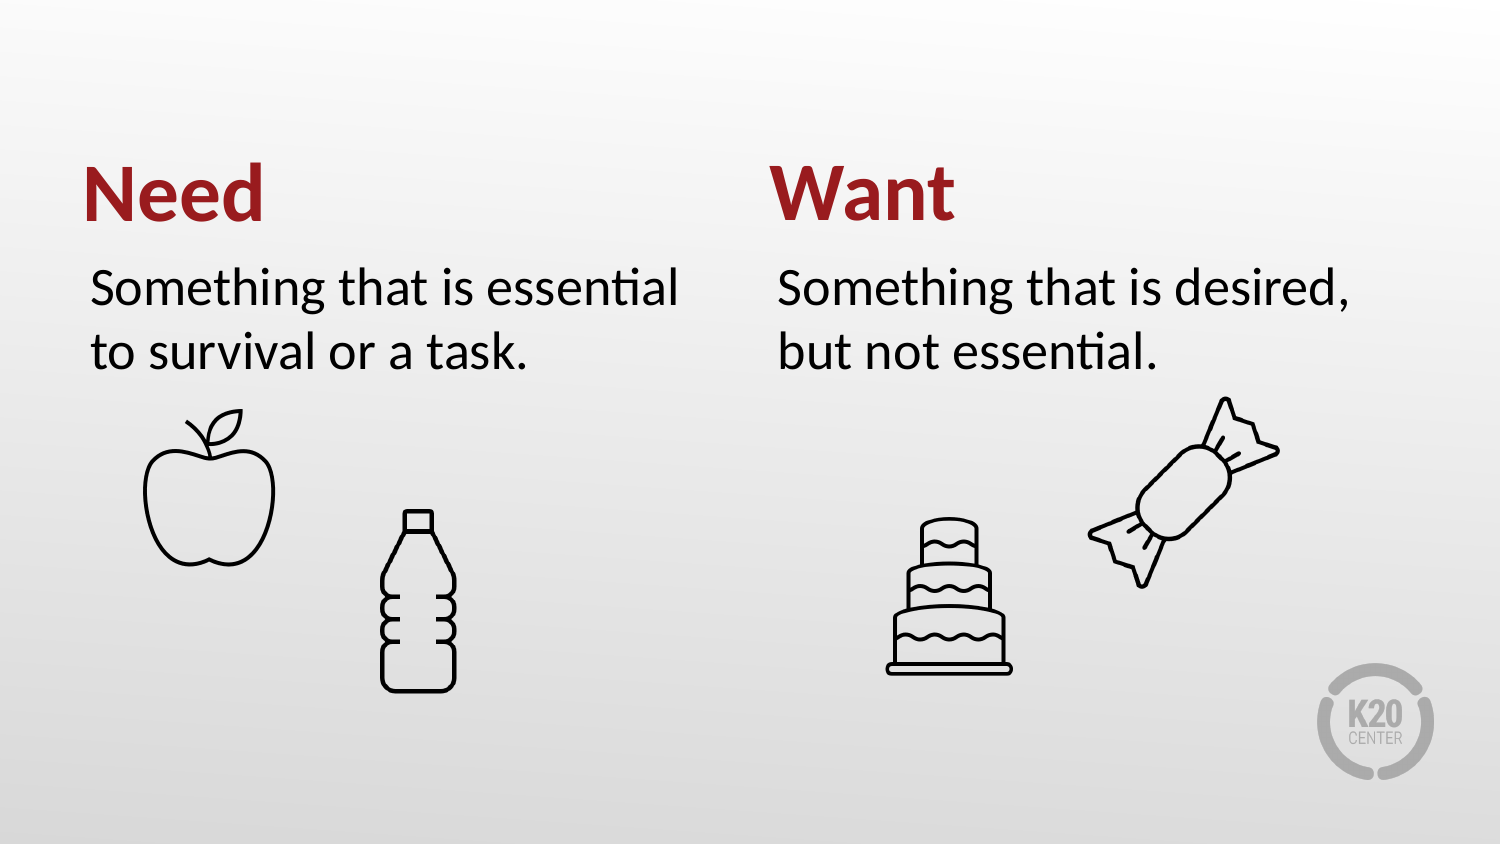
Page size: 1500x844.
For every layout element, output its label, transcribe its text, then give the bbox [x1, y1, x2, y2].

list Something that is desired, but not essential. [762, 250, 1426, 783]
picture [113, 390, 305, 582]
picture [855, 505, 1042, 692]
list Need [75, 147, 738, 229]
list Want [761, 147, 1425, 228]
list Something that is essential to survival or a task. [75, 250, 738, 783]
picture [1081, 390, 1286, 595]
picture [1300, 646, 1451, 797]
picture [310, 493, 526, 709]
